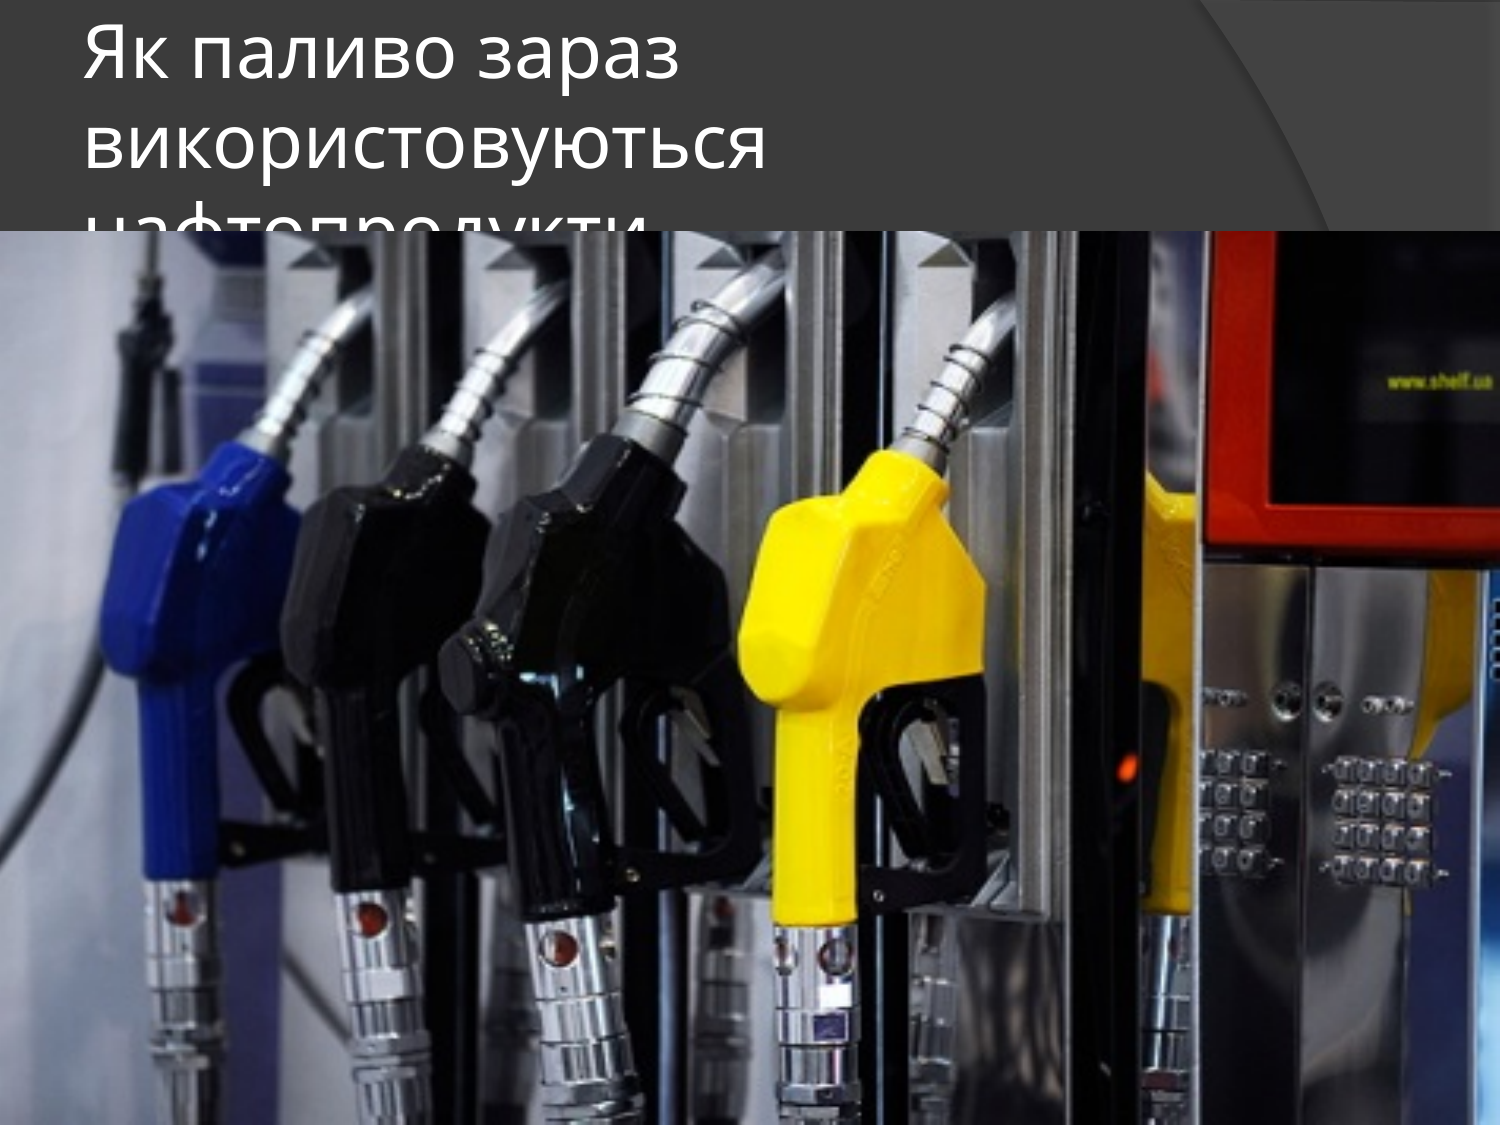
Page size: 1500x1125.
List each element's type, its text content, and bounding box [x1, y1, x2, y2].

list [0, 231, 1500, 1125]
title Як паливо зараз використовуються нафтопродукти. [75, 45, 1300, 221]
